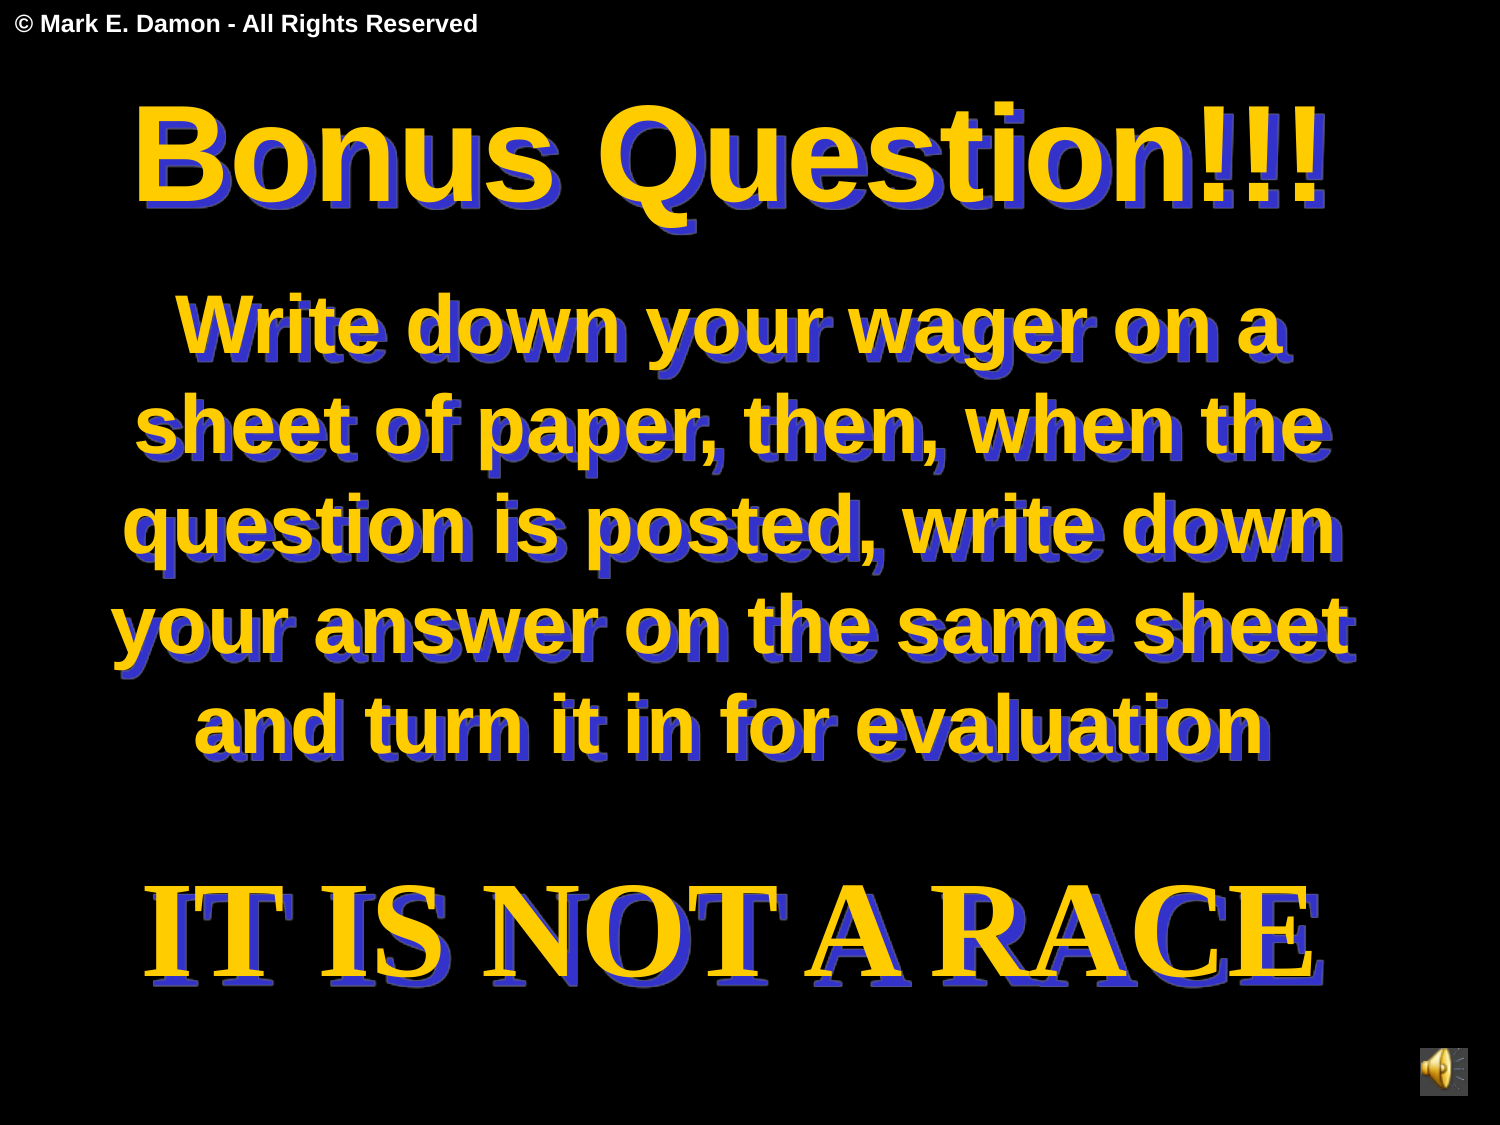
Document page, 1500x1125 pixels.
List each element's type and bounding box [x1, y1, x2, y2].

text_box [85, 56, 1374, 1012]
text_box [94, 64, 1380, 1017]
picture [1419, 1046, 1470, 1098]
